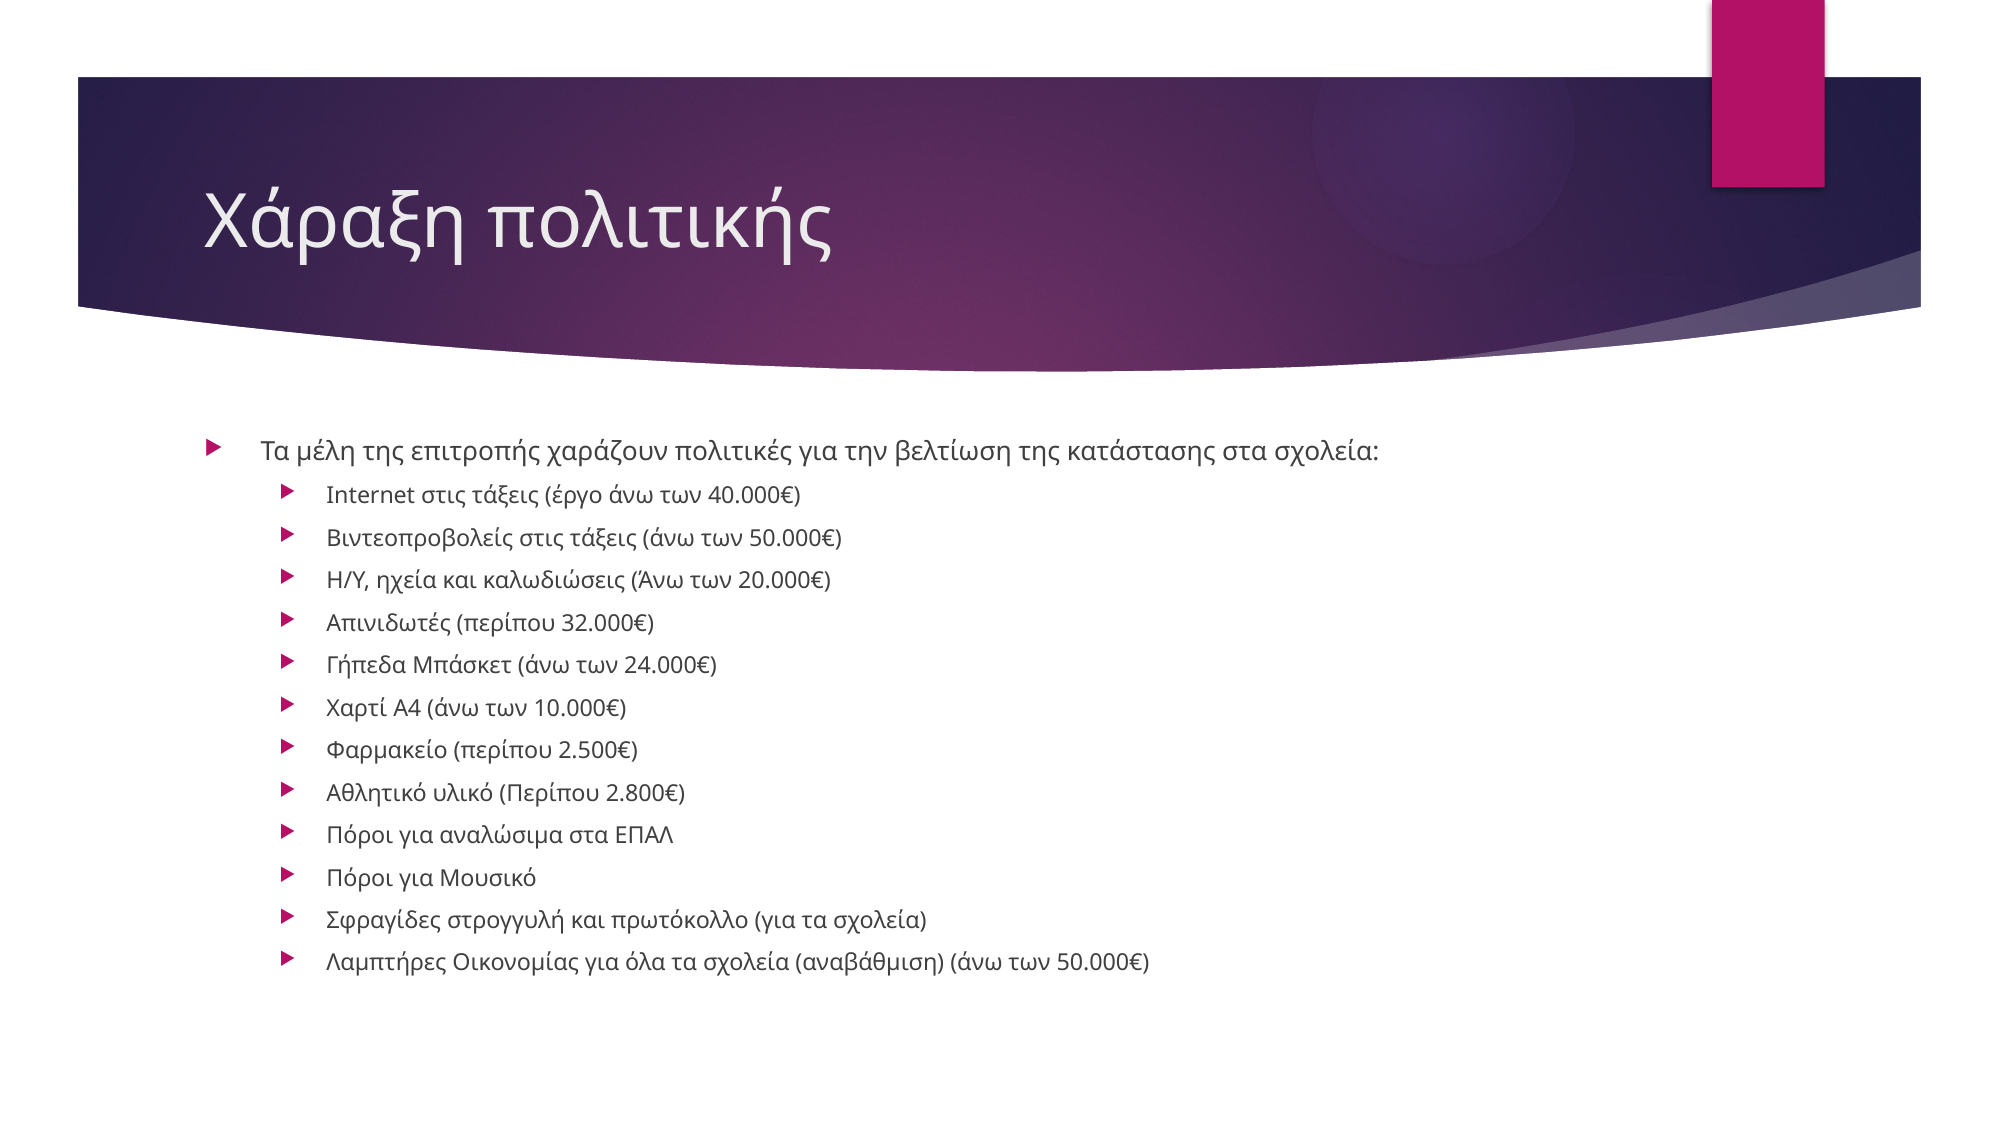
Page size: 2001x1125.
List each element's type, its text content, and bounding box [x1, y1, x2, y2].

title Χάραξη πολιτικής [189, 159, 1627, 276]
list Τα μέλη της επιτροπής χαράζουν πολιτικές για την βελτίωση της κατάστασης στα σχολεία: Internet στις τάξεις (έργο άνω των 40.000€) Βιντεοπροβολείς στις τάξεις (άνω των 50.000€) Η/Υ, ηχεία και καλωδιώσεις (Άνω των 20.000€) Απινιδωτές (περίπου 32.000€) Γήπεδα Μπάσκετ (άνω των 24.000€) Χαρτί Α4 (άνω των 10.000€) Φαρμακείο (περίπου 2.500€) Αθλητικό υλικό (Περίπου 2.800€) Πόροι για αναλώσιμα στα ΕΠΑΛ Πόροι για Μουσικό Σφραγίδες στρογγυλή και πρωτόκολλο (για τα σχολεία) Λαμπτήρες Οικονομίας για όλα τα σχολεία (αναβάθμιση) (άνω των 50.000€) [189, 427, 1638, 988]
